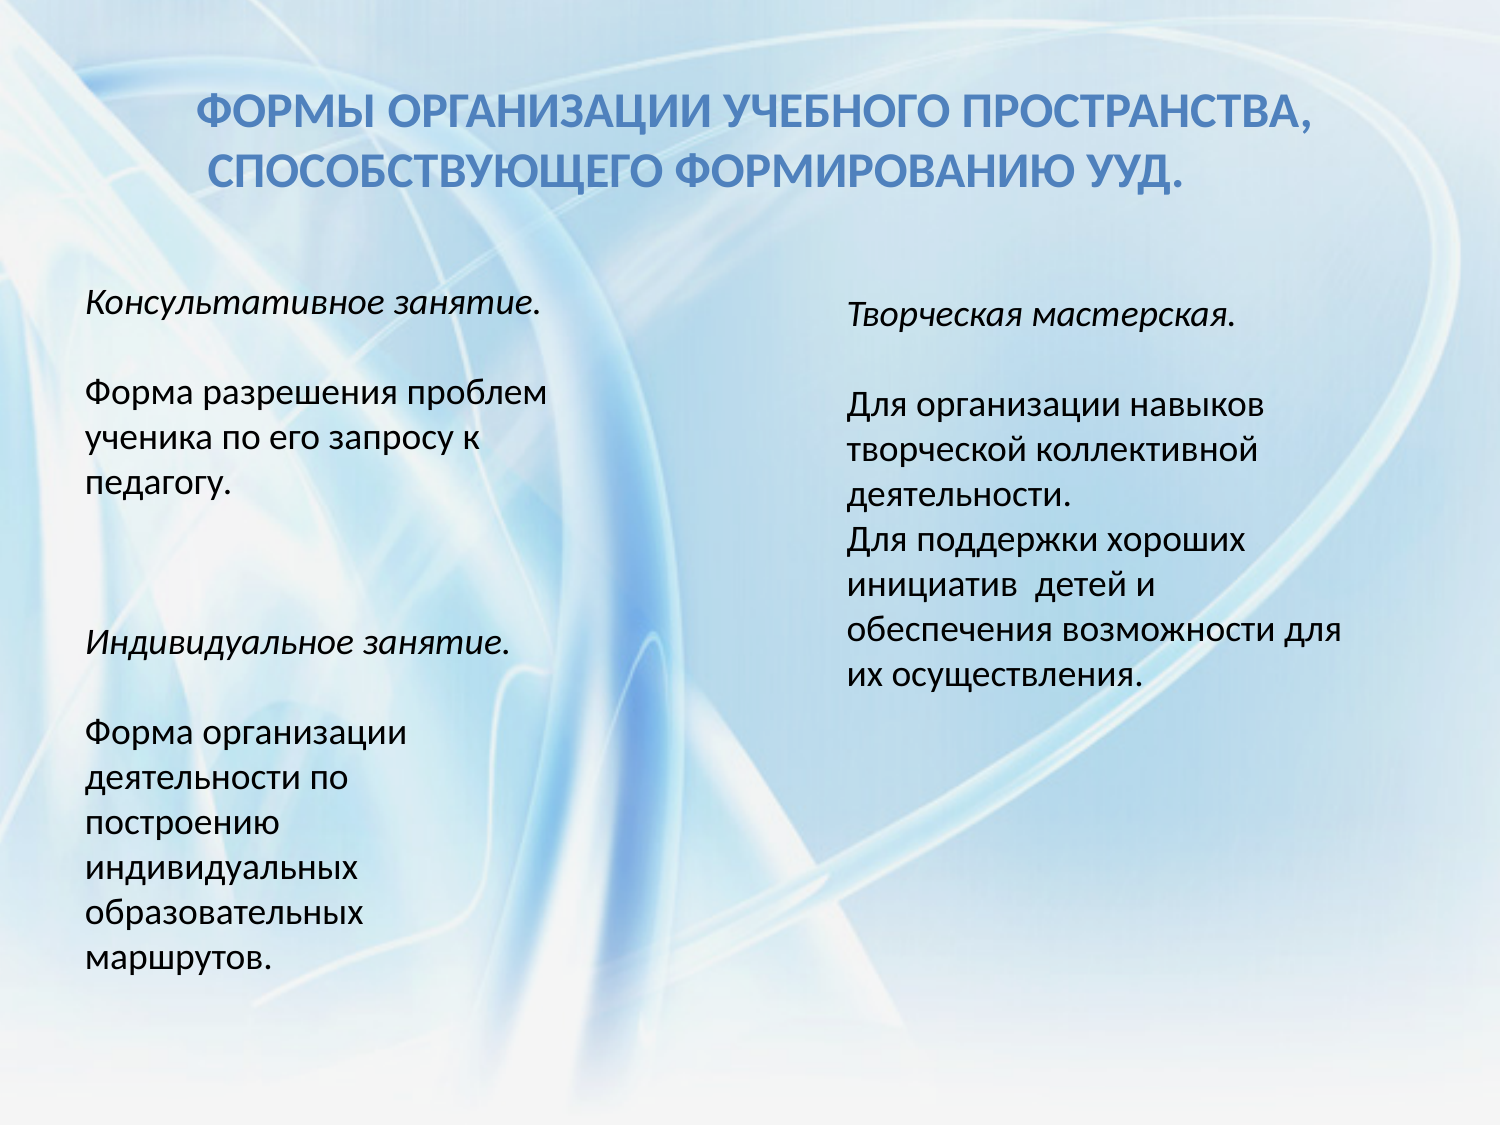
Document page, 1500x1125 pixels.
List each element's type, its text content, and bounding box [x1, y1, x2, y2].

text_box Индивидуальное занятие. Форма организации деятельности по построению индивидуальных образовательных маршрутов. [70, 609, 551, 1075]
text_box Формы организации учебного пространства, способствующего формированию УУД. [181, 70, 1340, 206]
text_box Творческая мастерская. Для организации навыков творческой коллективной деятельности. Для поддержки хороших инициатив детей и обеспечения возможности для их осуществления. [831, 281, 1371, 701]
text_box Консультативное занятие. Форма разрешения проблем ученика по его запросу к педагогу. [70, 269, 622, 555]
